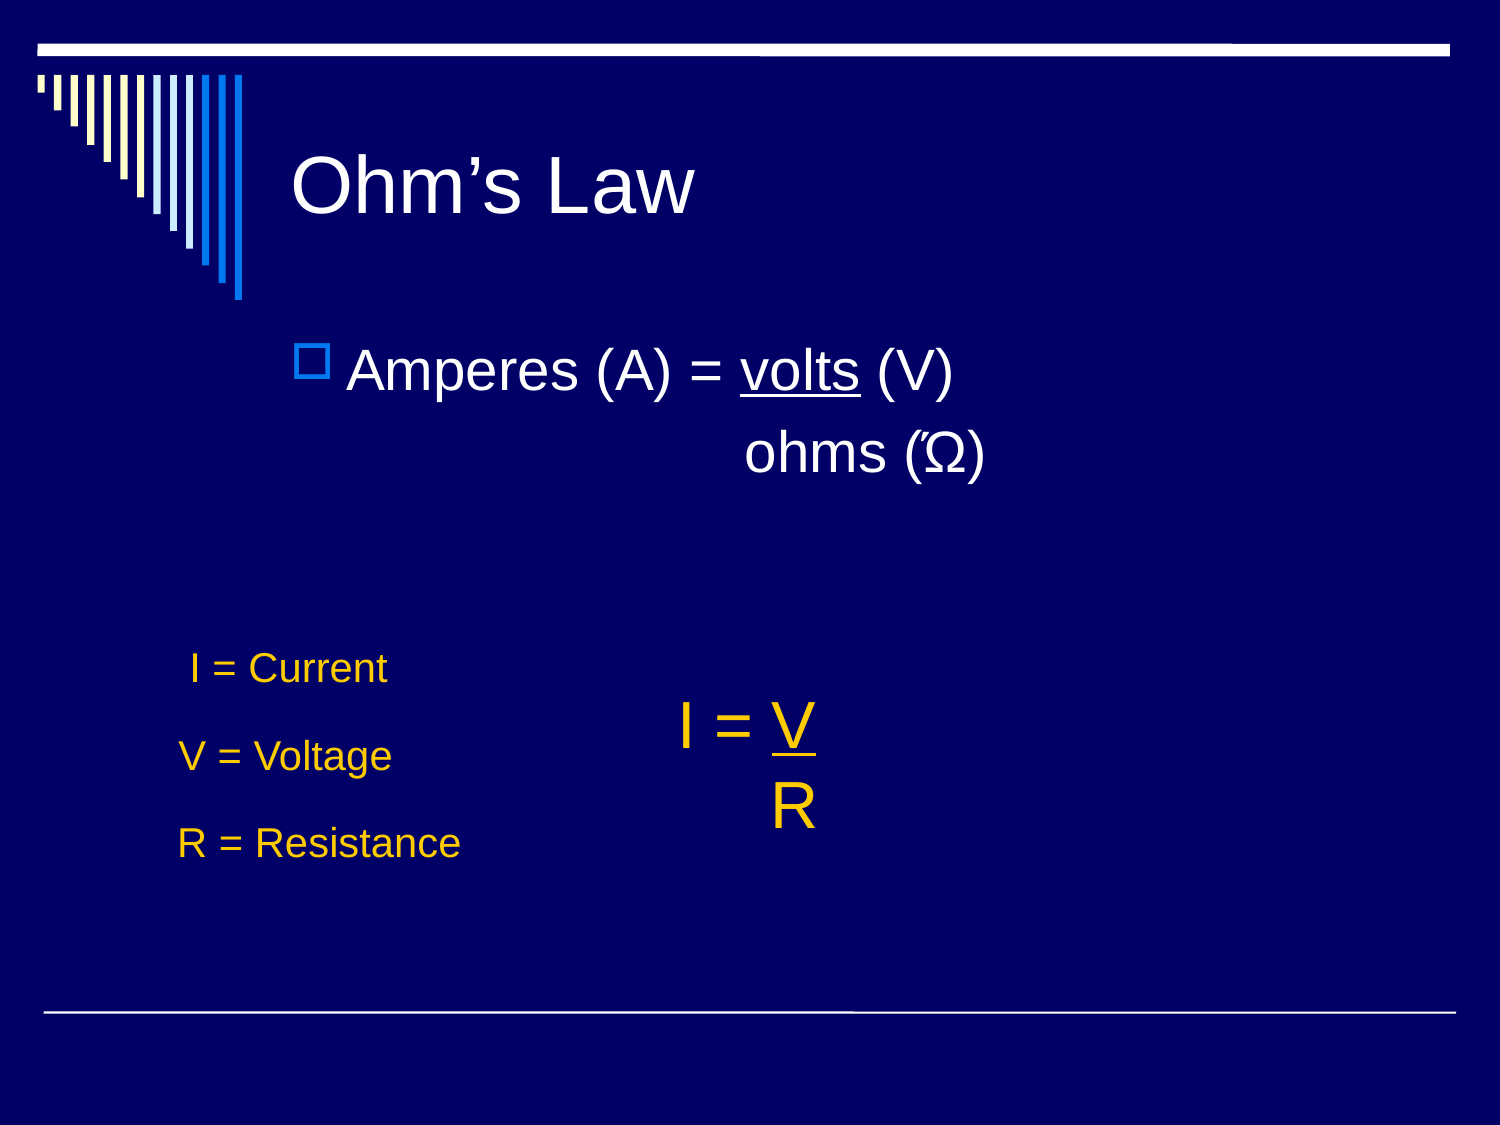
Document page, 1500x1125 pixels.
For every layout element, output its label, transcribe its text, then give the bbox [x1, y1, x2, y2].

list Amperes (A) = volts (V) ohms (Ώ) [275, 324, 1425, 500]
title Ohm’s Law [275, 75, 1425, 288]
text_box R = Resistance [162, 808, 477, 874]
text_box I = Current [174, 633, 415, 699]
text_box I = V R [662, 674, 834, 850]
text_box V = Voltage [163, 720, 408, 786]
